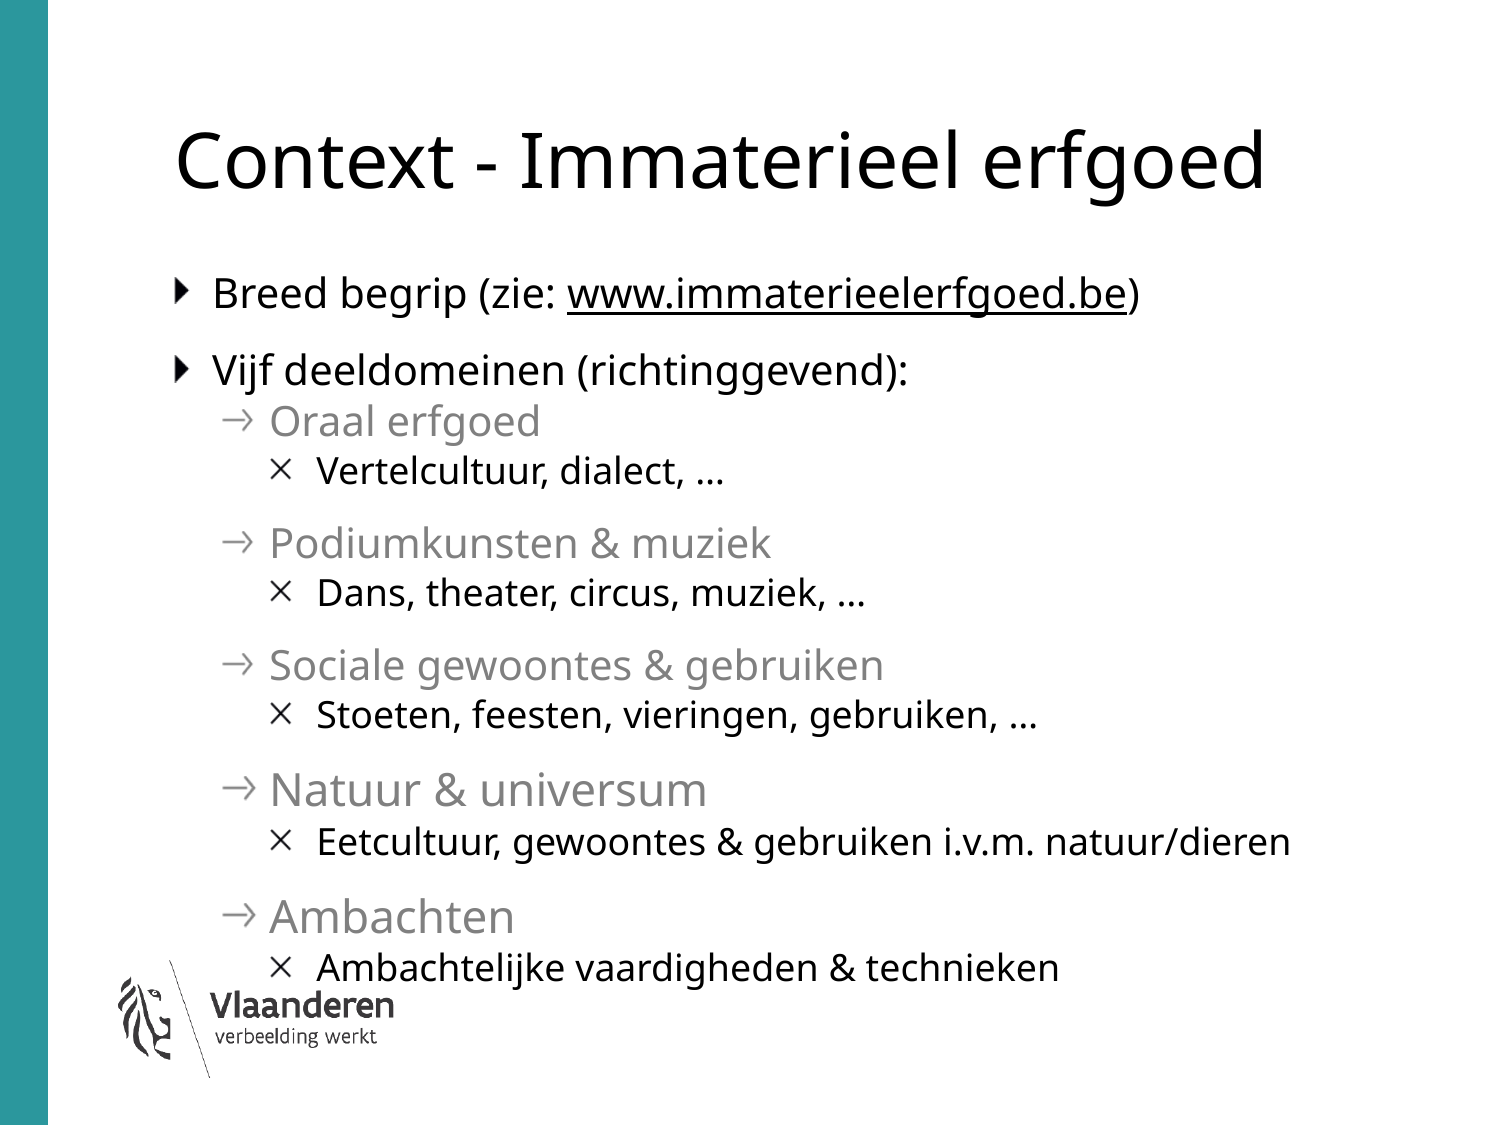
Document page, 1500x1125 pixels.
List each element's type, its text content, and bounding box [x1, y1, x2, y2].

list Breed begrip (zie: www.immaterieelerfgoed.be) Vijf deeldomeinen (richtinggevend): Oraal erfgoed Vertelcultuur, dialect, … Podiumkunsten & muziek Dans, theater, circus, muziek, … Sociale gewoontes & gebruiken Stoeten, feesten, vieringen, gebruiken, … Natuur & universum Eetcultuur, gewoontes & gebruiken i.v.m. natuur/dieren Ambachten Ambachtelijke vaardigheden & technieken [174, 241, 1430, 909]
picture [269, 458, 314, 481]
picture [221, 531, 265, 554]
picture [221, 903, 269, 928]
picture [221, 776, 269, 801]
title Context - Immaterieel erfgoed [174, 124, 1392, 241]
picture [269, 580, 314, 603]
picture [174, 355, 213, 383]
picture [269, 702, 314, 726]
picture [221, 653, 265, 676]
picture [221, 409, 265, 432]
picture [269, 829, 314, 852]
picture [118, 956, 395, 1078]
picture [174, 277, 213, 304]
